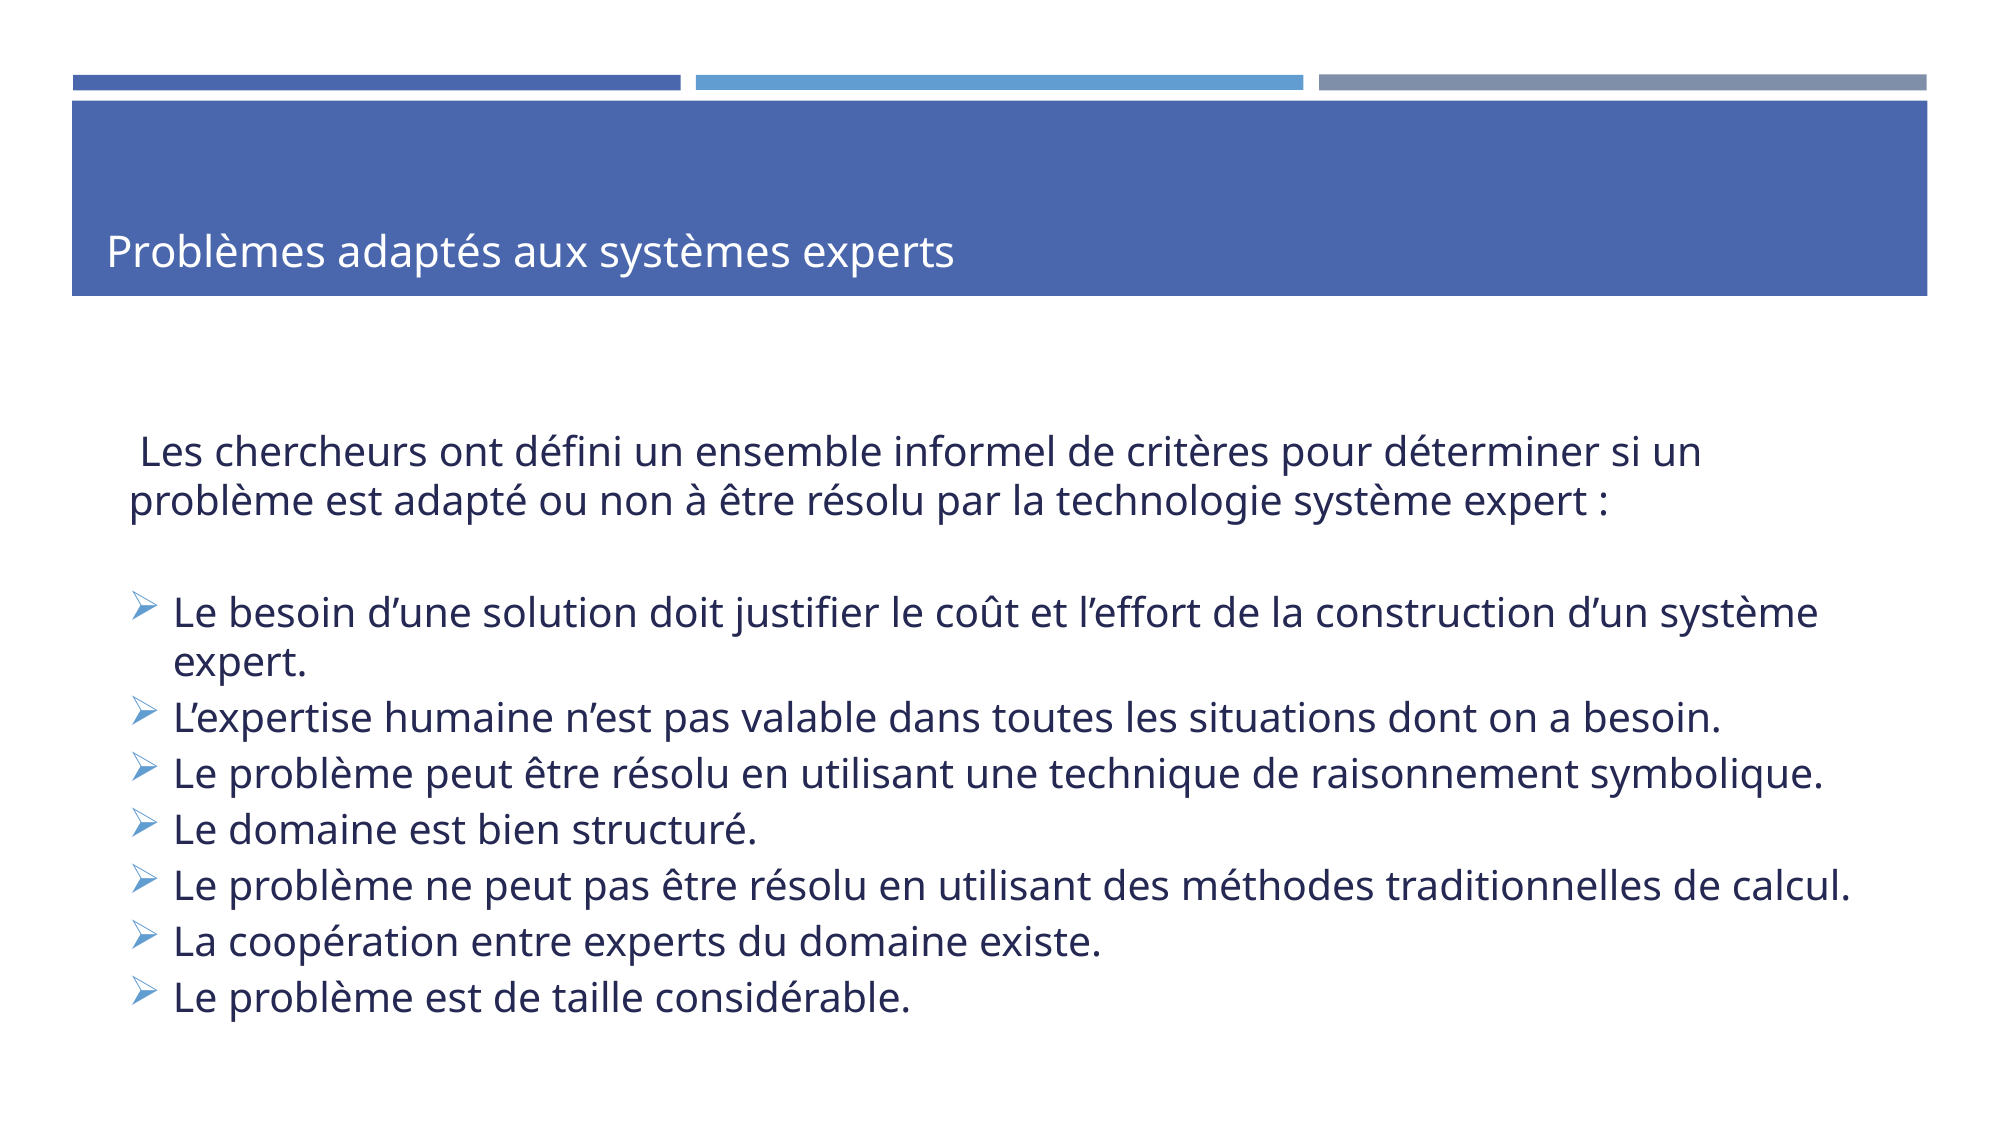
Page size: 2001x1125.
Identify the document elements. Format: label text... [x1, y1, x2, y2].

list Les chercheurs ont défini un ensemble informel de critères pour déterminer si un problème est adapté ou non à être résolu par la technologie système expert : Le besoin d’une solution doit justifier le coût et l’effort de la construction d’un système expert. L’expertise humaine n’est pas valable dans toutes les situations dont on a besoin. Le problème peut être résolu en utilisant une technique de raisonnement symbolique. Le domaine est bien structuré. Le problème ne peut pas être résolu en utilisant des méthodes traditionnelles de calcul. La coopération entre experts du domaine existe. Le problème est de taille considérable. [95, 357, 1905, 1068]
title Problèmes adaptés aux systèmes experts [95, 115, 1905, 282]
